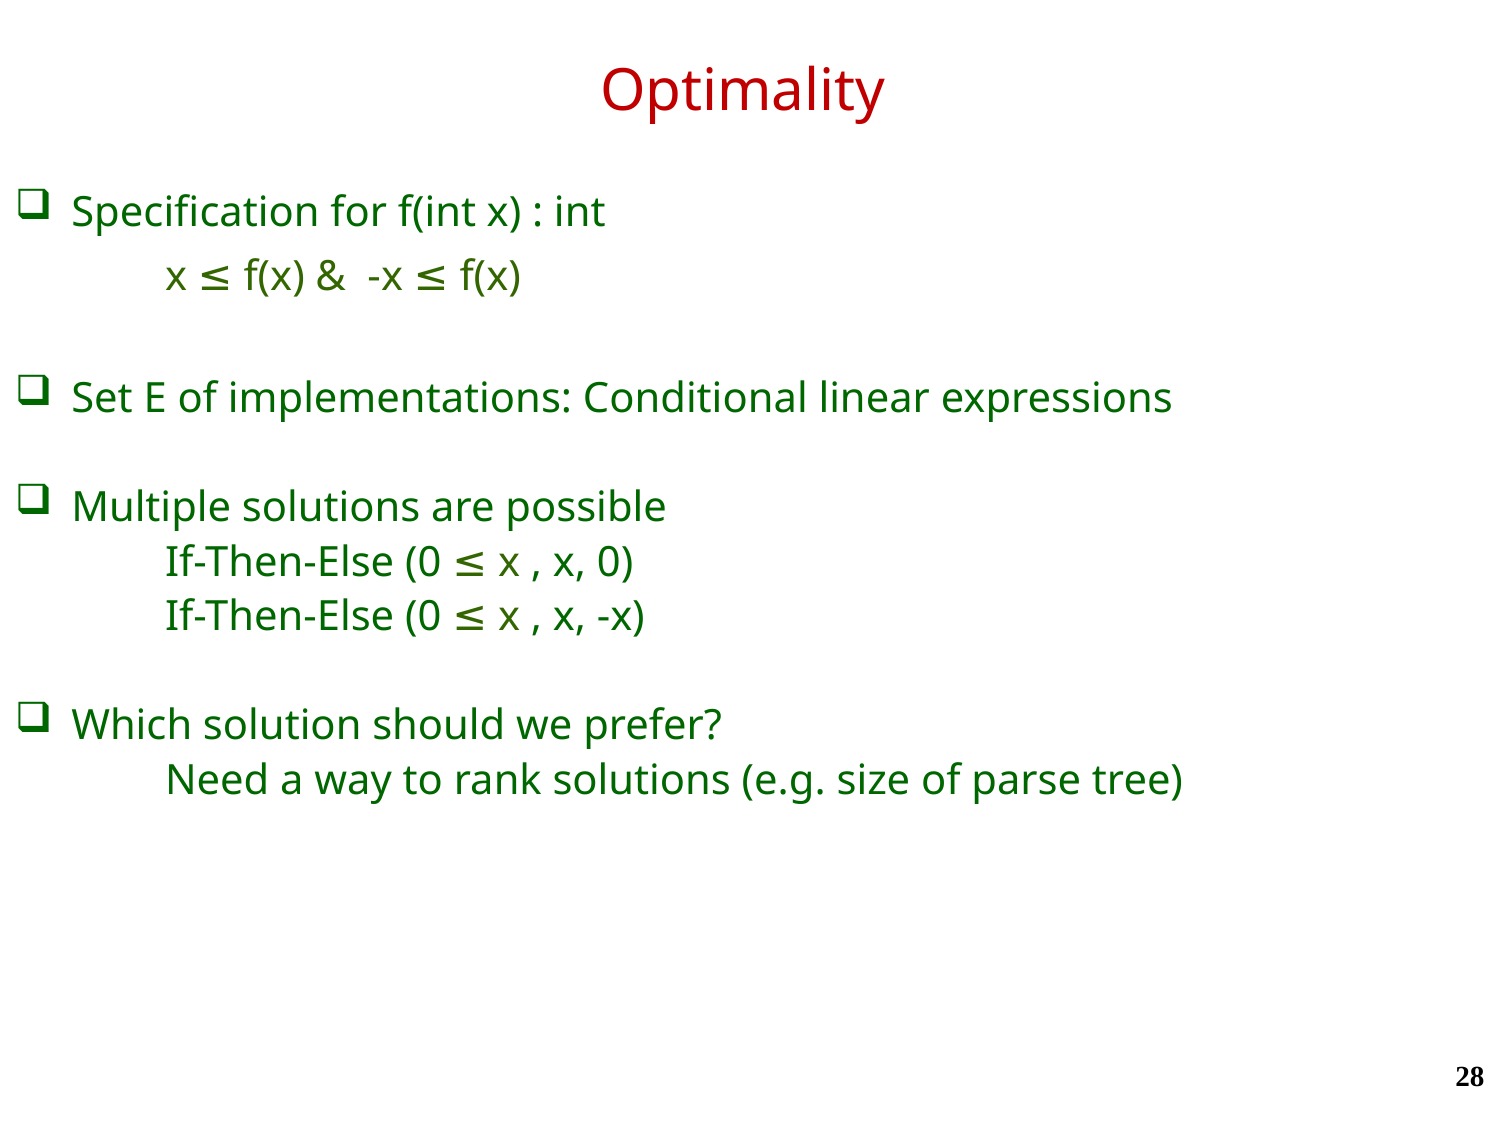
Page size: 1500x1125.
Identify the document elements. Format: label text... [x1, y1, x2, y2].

list Specification for f(int x) : int x ≤ f(x) & -x ≤ f(x) Set E of implementations: Conditional linear expressions Multiple solutions are possible If-Then-Else (0 ≤ x , x, 0) If-Then-Else (0 ≤ x , x, -x) Which solution should we prefer? Need a way to rank solutions (e.g. size of parse tree) [0, 187, 1500, 1125]
slide_number 28 [1187, 1049, 1500, 1125]
title Optimality [99, 37, 1386, 138]
